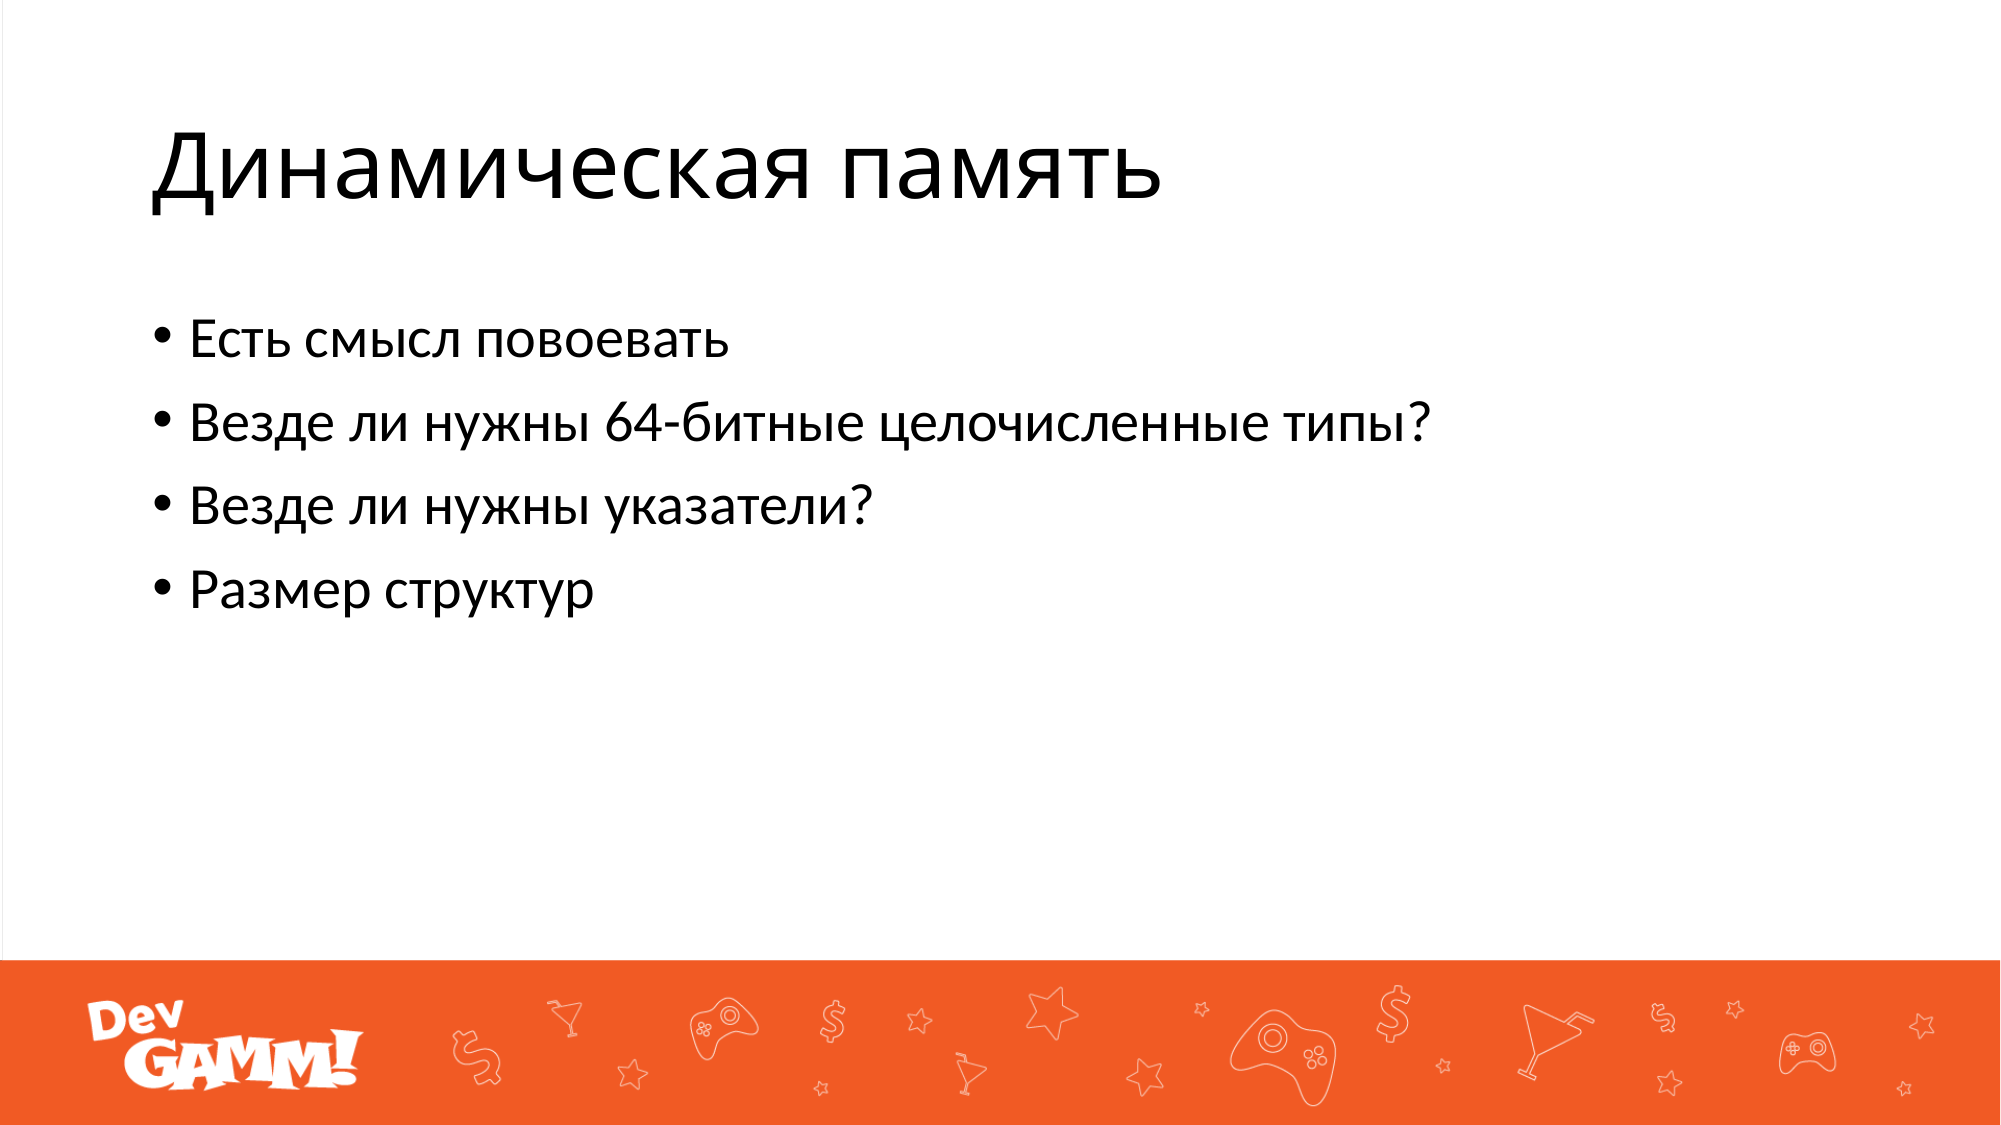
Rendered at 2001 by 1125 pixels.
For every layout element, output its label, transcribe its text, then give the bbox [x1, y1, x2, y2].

list Есть смысл повоевать Везде ли нужны 64-битные целочисленные типы? Везде ли нужны указатели? Размер структур [137, 299, 1863, 1014]
title Динамическая память [137, 59, 1863, 278]
picture [0, 0, 2001, 1125]
